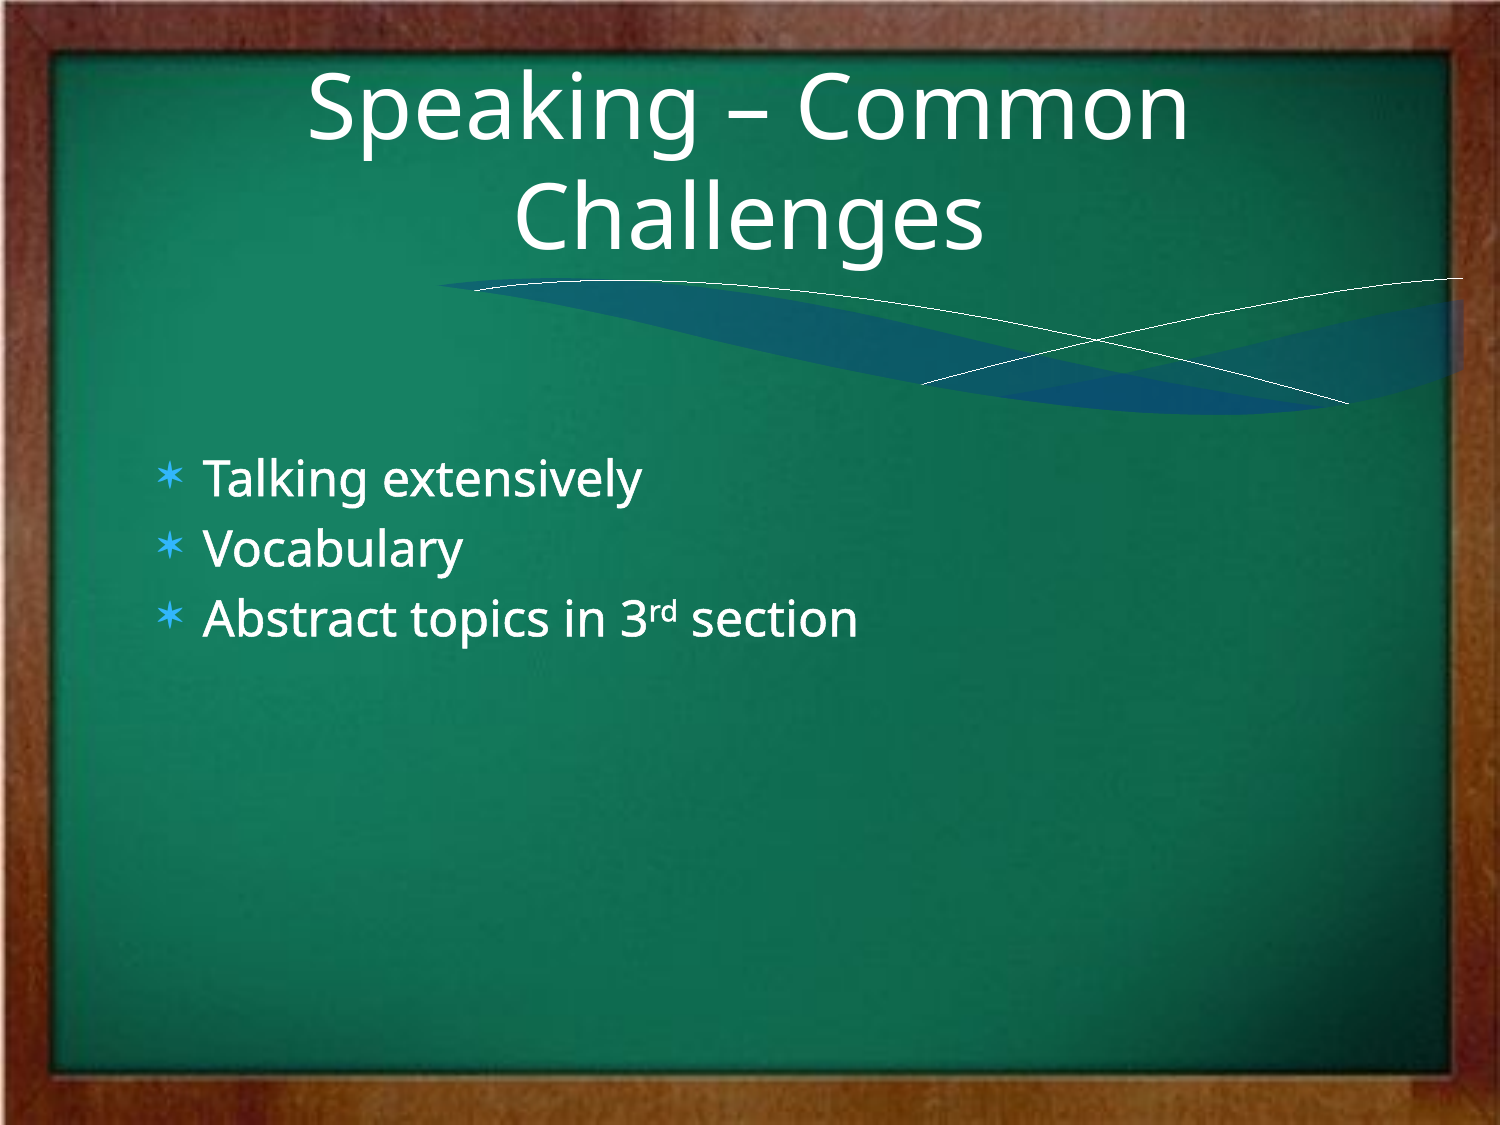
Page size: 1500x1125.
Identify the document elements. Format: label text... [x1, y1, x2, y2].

list Talking extensively Vocabulary Abstract topics in 3rd section [142, 438, 1359, 1005]
title Speaking – Common Challenges [75, 55, 1425, 261]
picture [0, 0, 1500, 1125]
